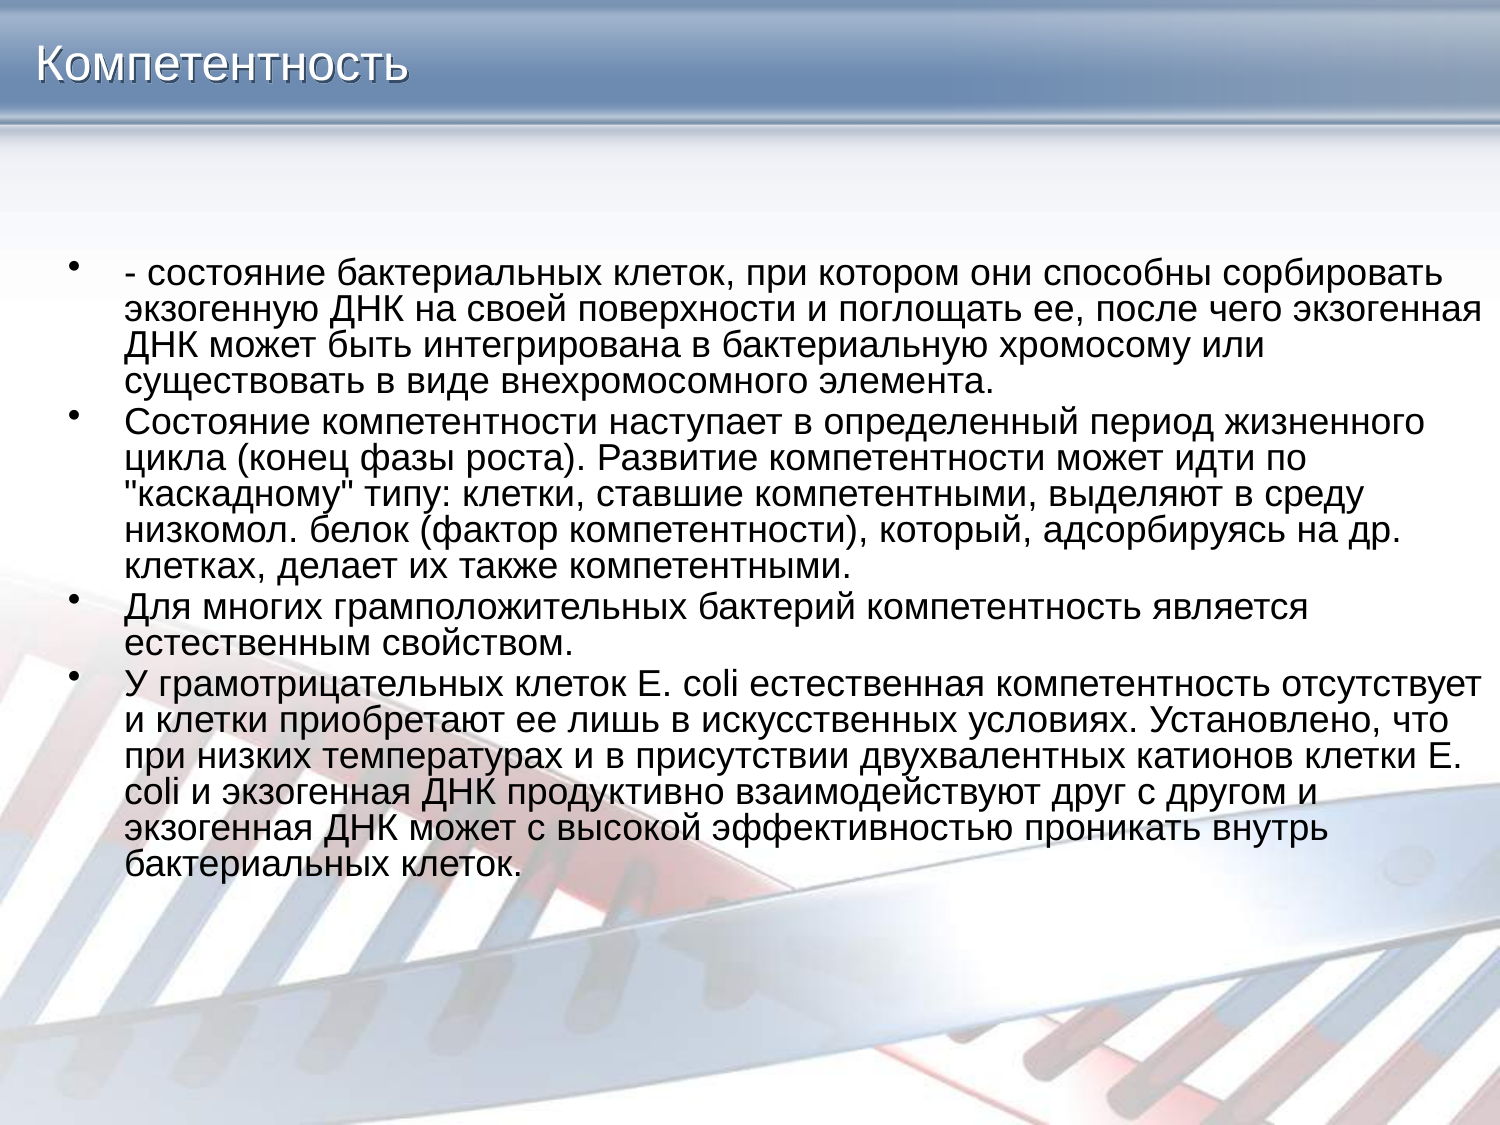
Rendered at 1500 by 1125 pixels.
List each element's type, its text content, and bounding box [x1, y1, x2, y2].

text_box - состояние бактериальных клеток, при котором они способны сорбировать экзогенную ДНК на своей поверхности и поглощать ее, после чего экзогенная ДНК может быть интегрирована в бактериальную хромосому или существовать в виде внехромосомного элемента. Состояние компетентности наступает в определенный период жизненного цикла (конец фазы роста). Развитие компетентности может идти по "каскадному" типу: клетки, ставшие компетентными, выделяют в среду низкомол. белок (фактор компетентности), который, адсорбируясь на др. клетках, делает их также компетентными. Для многих грамположительных бактерий компетентность является естественным свойством. У грамотрицательных клеток E. coli естественная компетентность отсутствует и клетки приобретают ее лишь в искусственных условиях. Установлено, что при низких температурах и в присутствии двухвалентных катионов клетки E. coli и экзогенная ДНК продуктивно взаимодействуют друг с другом и экзогенная ДНК может с высокой эффективностью проникать внутрь бактериальных клеток. [53, 249, 1500, 1094]
picture [0, 0, 1500, 1125]
